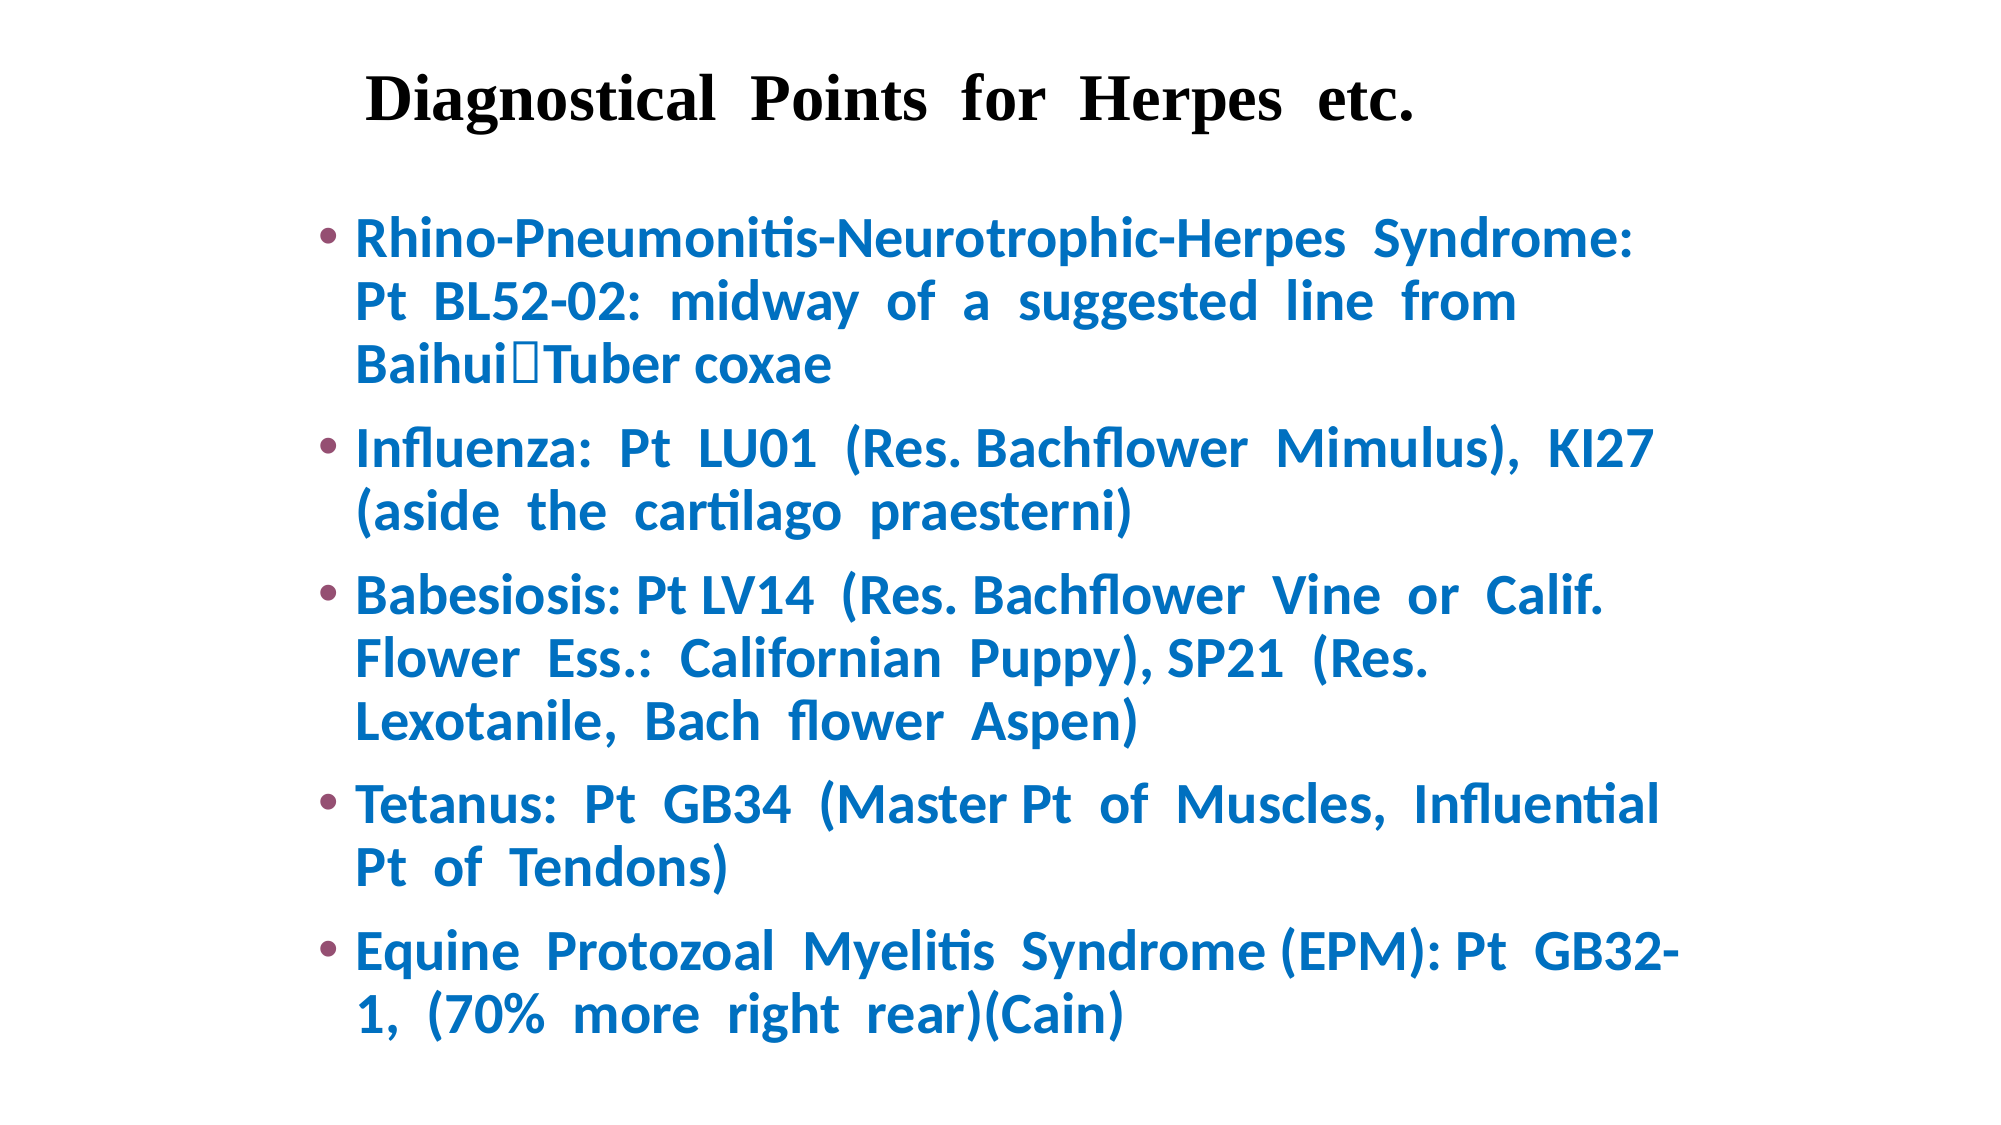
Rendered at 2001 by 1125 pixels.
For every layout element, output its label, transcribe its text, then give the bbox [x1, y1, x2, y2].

title Diagnostical Points for Herpes etc. [350, 42, 1626, 156]
list Rhino-Pneumonitis-Neurotrophic-Herpes Syndrome: Pt BL52-02: midway of a suggested line from BaihuiTuber coxae Influenza: Pt LU01 (Res. Bachflower Mimulus), KI27 (aside the cartilago praesterni) Babesiosis: Pt LV14 (Res. Bachflower Vine or Calif. Flower Ess.: Californian Puppy), SP21 (Res. Lexotanile, Bach flower Aspen) Tetanus: Pt GB34 (Master Pt of Muscles, Influential Pt of Tendons) Equine Protozoal Myelitis Syndrome (EPM): Pt GB32-1, (70% more right rear)(Cain) [303, 200, 1697, 1059]
